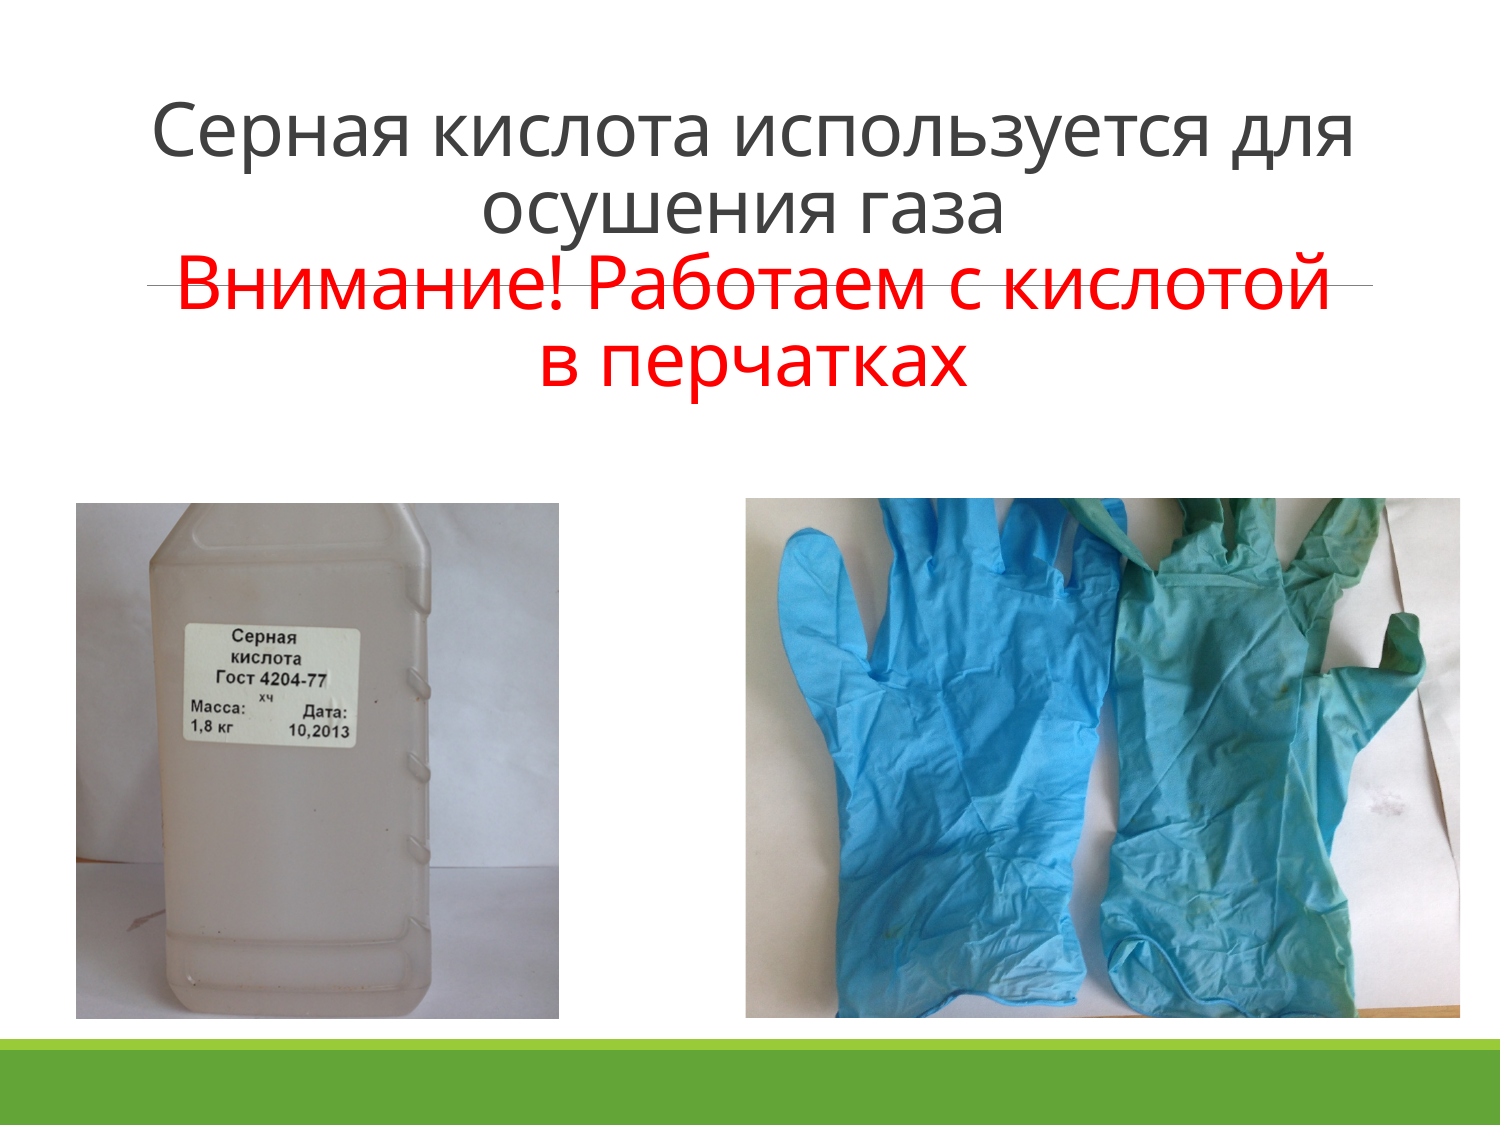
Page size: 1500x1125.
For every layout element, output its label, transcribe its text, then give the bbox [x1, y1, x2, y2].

picture [744, 497, 1461, 1019]
title Серная кислота используется для осушения газа Внимание! Работаем с кислотой в перчатках [135, 47, 1373, 409]
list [76, 502, 560, 1019]
